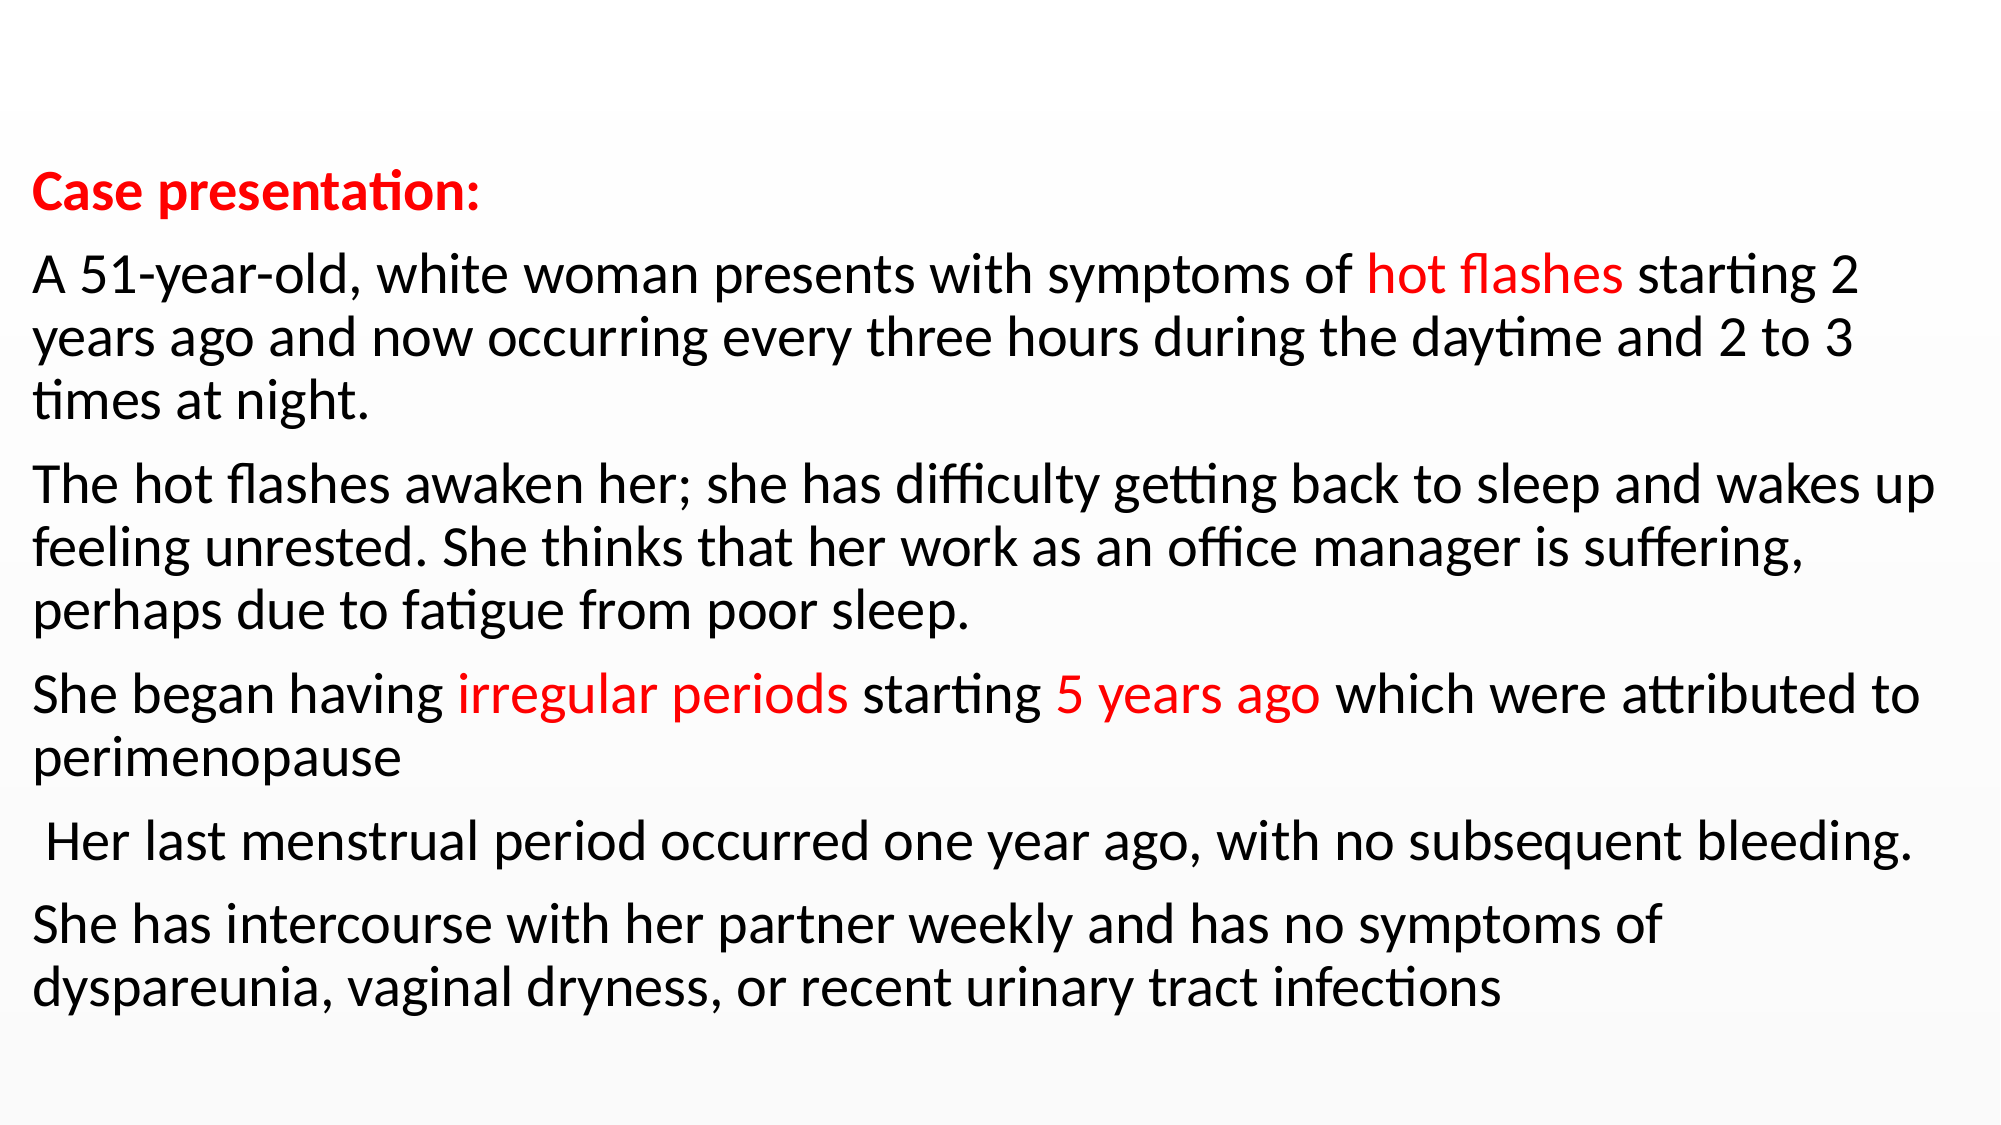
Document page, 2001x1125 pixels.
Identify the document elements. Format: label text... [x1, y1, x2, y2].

list Case presentation: A 51-year-old, white woman presents with symptoms of hot flashes starting 2 years ago and now occurring every three hours during the daytime and 2 to 3 times at night. The hot flashes awaken her; she has difficulty getting back to sleep and wakes up feeling unrested. She thinks that her work as an office manager is suffering, perhaps due to fatigue from poor sleep. She began having irregular periods starting 5 years ago which were attributed to perimenopause Her last menstrual period occurred one year ago, with no subsequent bleeding. She has intercourse with her partner weekly and has no symptoms of dyspareunia, vaginal dryness, or recent urinary tract infections [17, 152, 1970, 1098]
